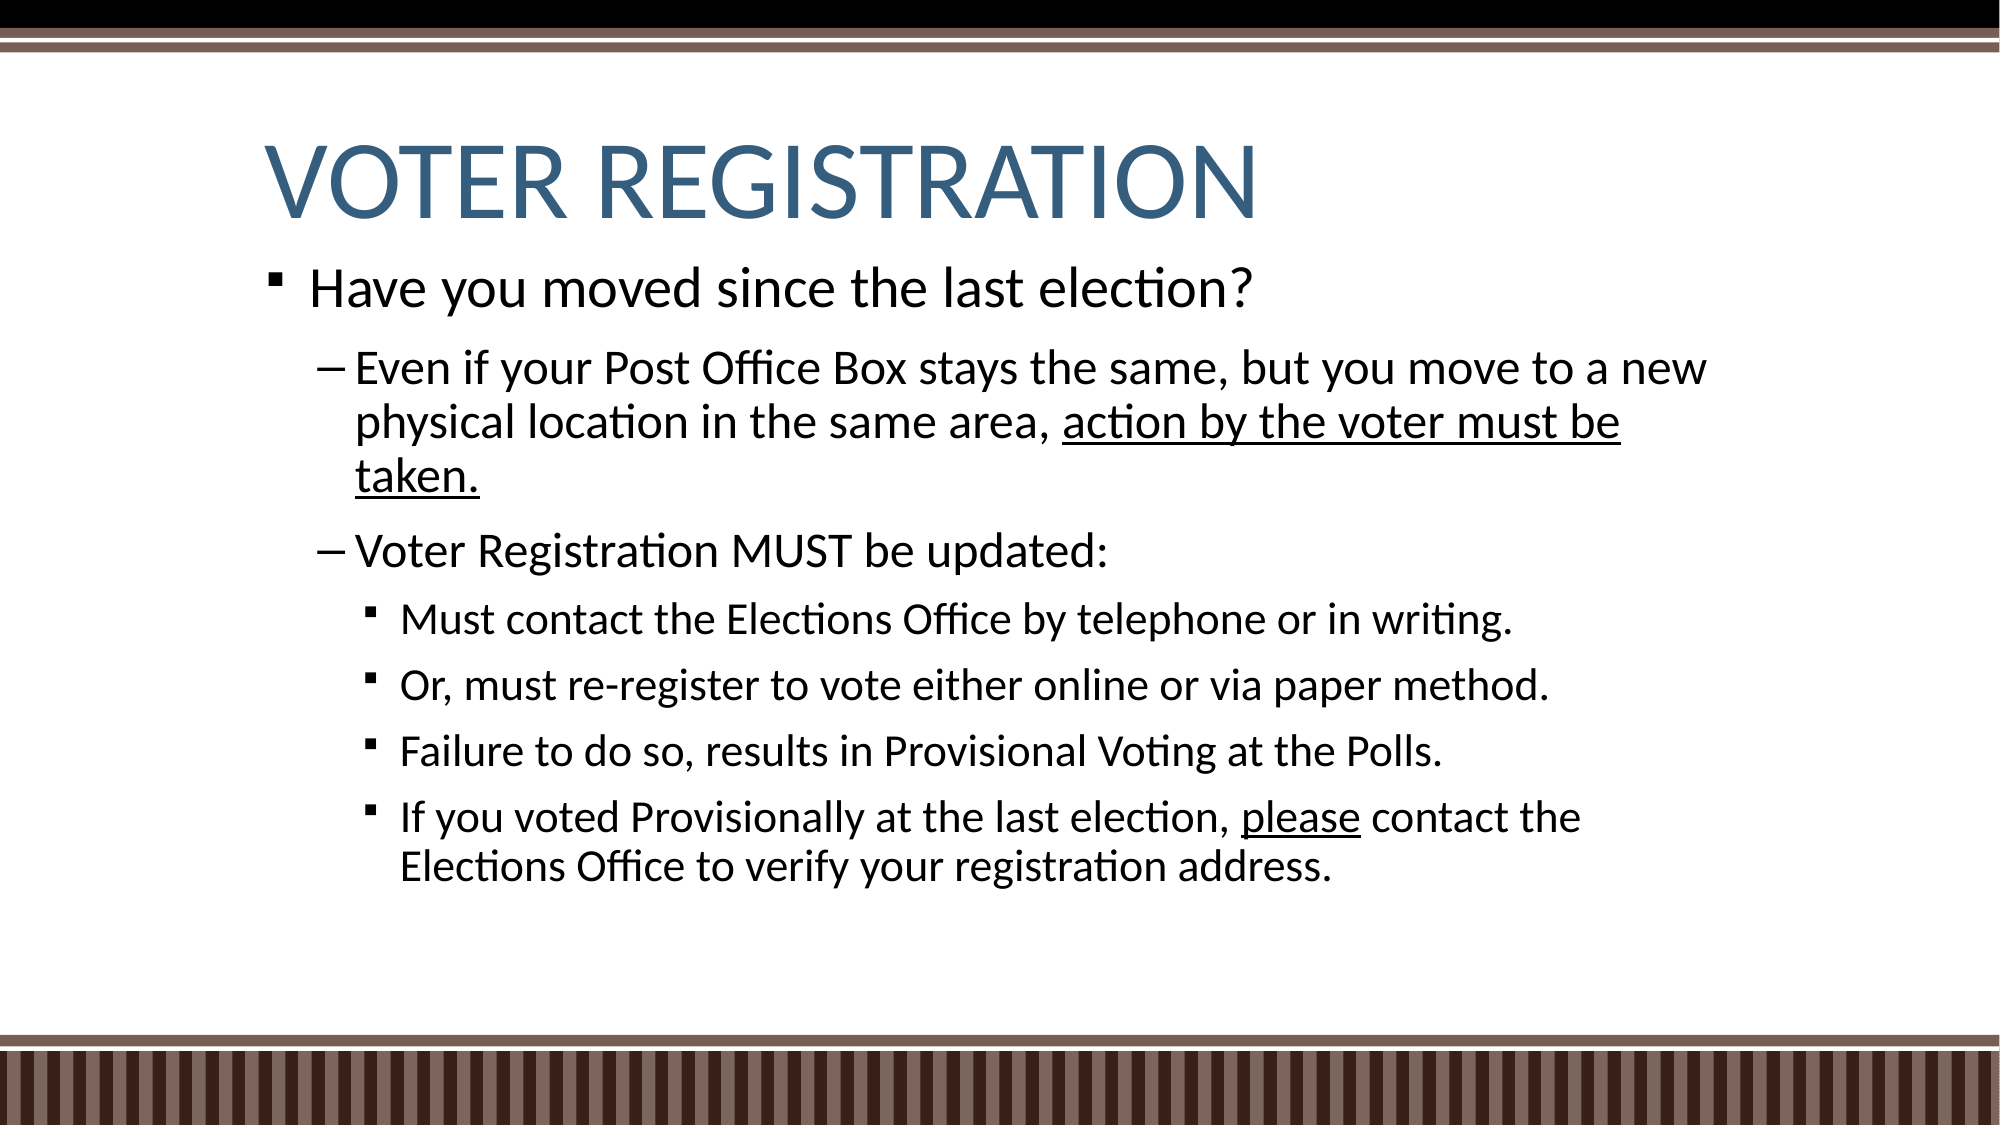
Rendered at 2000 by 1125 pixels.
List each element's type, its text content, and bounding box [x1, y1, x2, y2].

title VOTER REGISTRATION [249, 87, 1750, 249]
list Have you moved since the last election? Even if your Post Office Box stays the same, but you move to a new physical location in the same area, action by the voter must be taken. Voter Registration MUST be updated: Must contact the Elections Office by telephone or in writing. Or, must re-register to vote either online or via paper method. Failure to do so, results in Provisional Voting at the Polls. If you voted Provisionally at the last election, please contact the Elections Office to verify your registration address. [249, 249, 1750, 1000]
